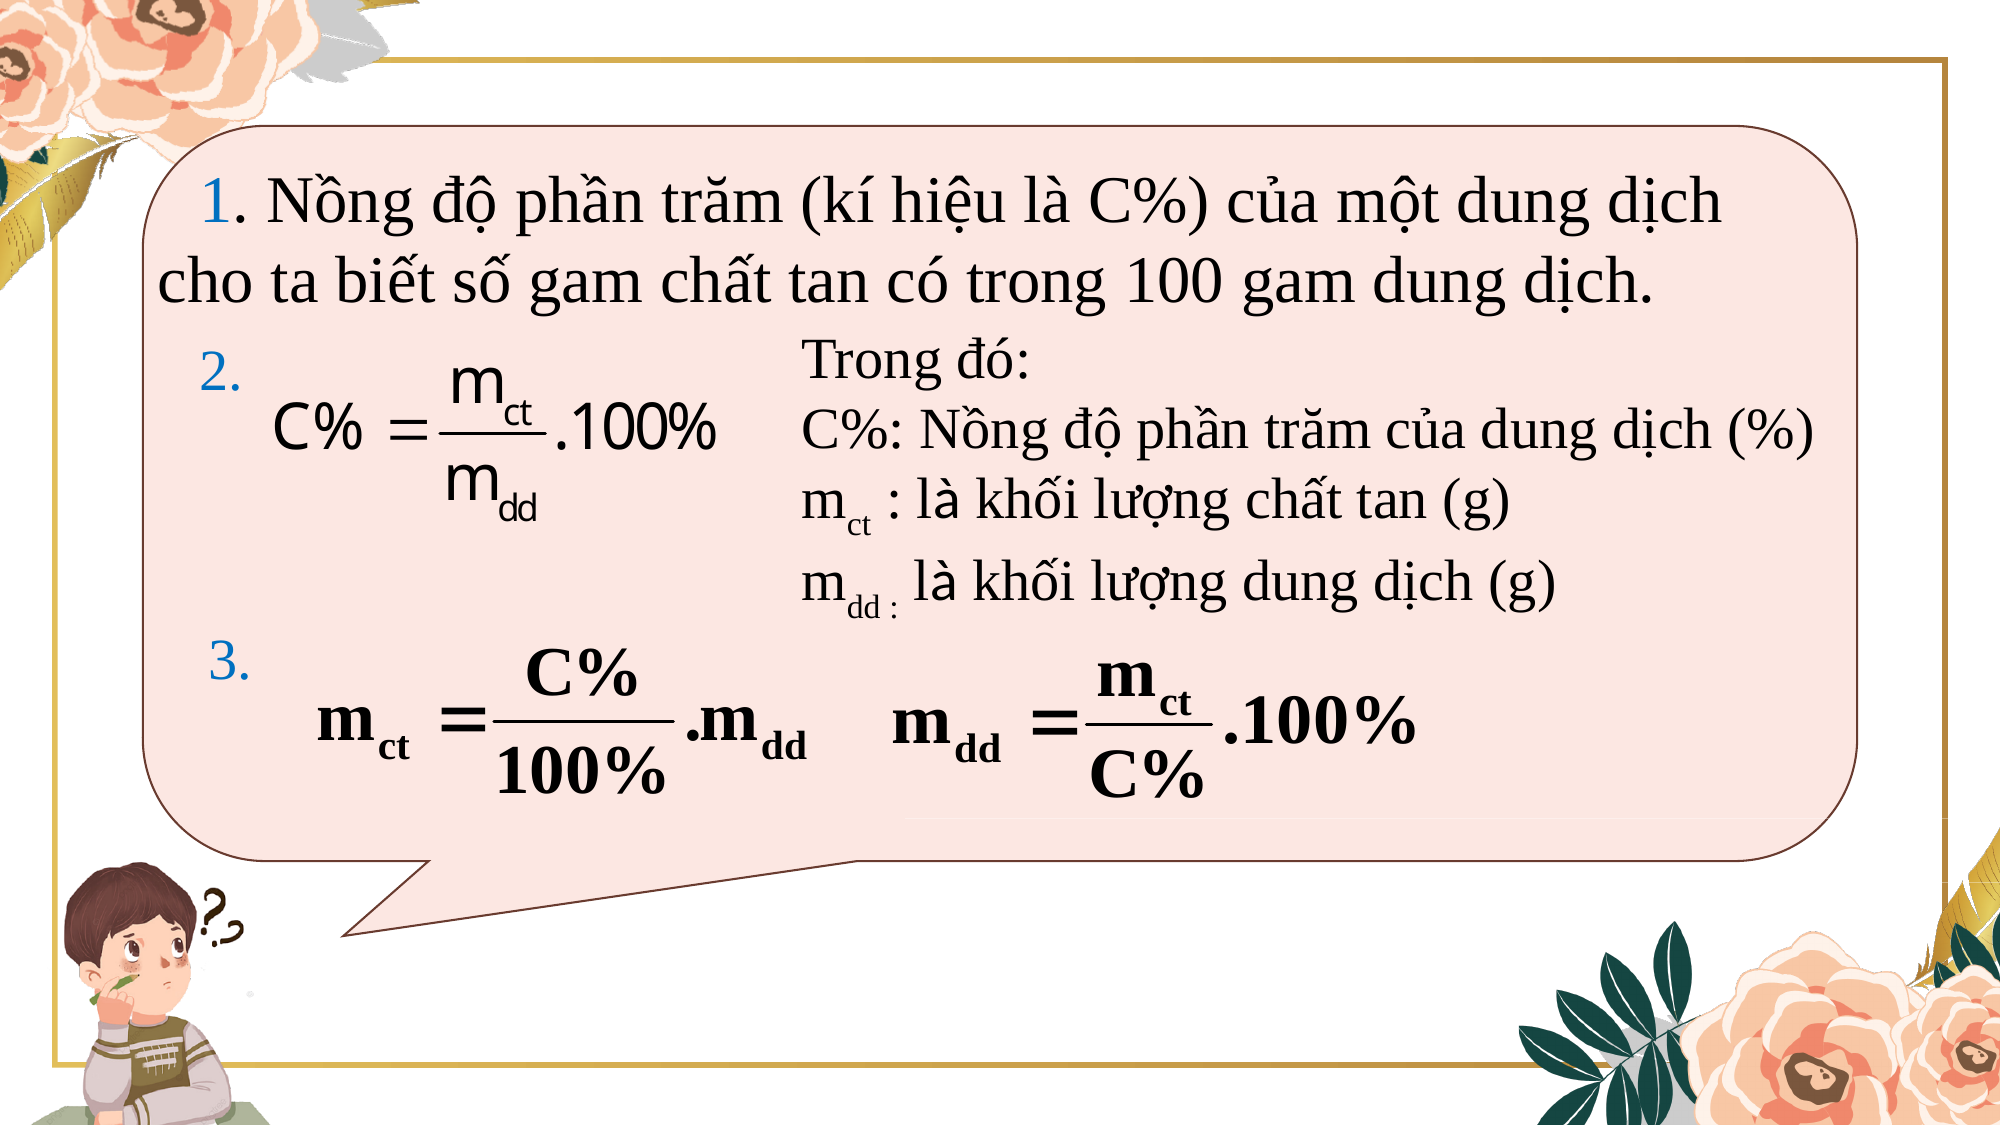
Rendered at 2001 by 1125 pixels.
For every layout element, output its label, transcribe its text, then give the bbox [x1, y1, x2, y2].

picture [1831, 769, 2000, 818]
text_box 3. [152, 613, 273, 699]
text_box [307, 623, 823, 811]
text_box [141, 149, 1859, 938]
text_box Trong đó: C%: Nồng độ phần trăm của dung dịch (%) mct : là khối lượng chất tan (g) mdd : là khối lượng dung dịch (g) [711, 312, 1834, 633]
picture [1518, 819, 2000, 882]
picture [0, 850, 304, 1125]
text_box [882, 625, 1432, 815]
text_box 1. Nồng độ phần trăm (kí hiệu là C%) của một dung dịch cho ta biết số gam chất tan có trong 100 gam dung dịch. [142, 148, 1808, 324]
picture [1518, 883, 2000, 1125]
text_box [193, 124, 1807, 148]
text_box 2. [142, 324, 264, 410]
picture [0, 0, 528, 324]
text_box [263, 336, 728, 537]
